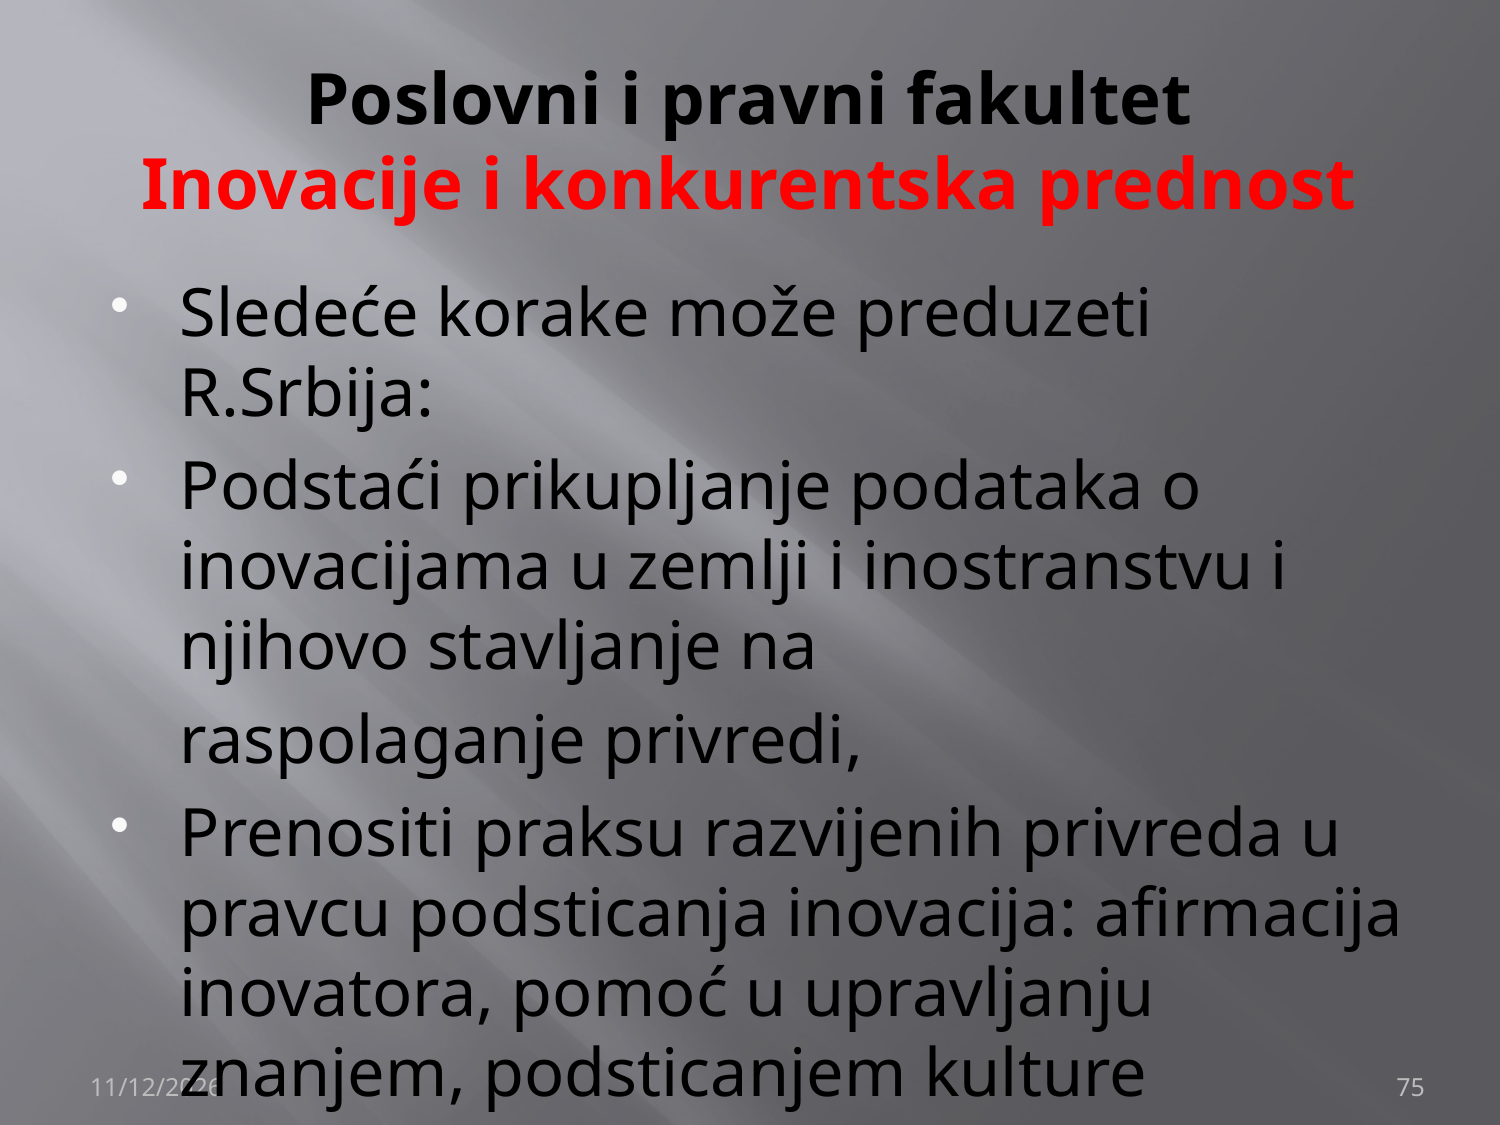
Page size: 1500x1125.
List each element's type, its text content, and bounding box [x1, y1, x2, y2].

list Sledeće korake može preduzeti R.Srbija: Podstaći prikupljanje podataka o inovacijama u zemlji i inostranstvu i njihovo stavljanje na raspolaganje privredi, Prenositi praksu razvijenih privreda u pravcu podsticanja inovacija: afirmacija inovatora, pomoć u upravljanju znanjem, podsticanjem kulture inovativnosti i sl. [75, 262, 1425, 1035]
slide_number 75 [1299, 1052, 1425, 1113]
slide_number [75, 1052, 425, 1113]
title Poslovni i pravni fakultet Inovacije i konkurentska prednost [75, 45, 1425, 233]
